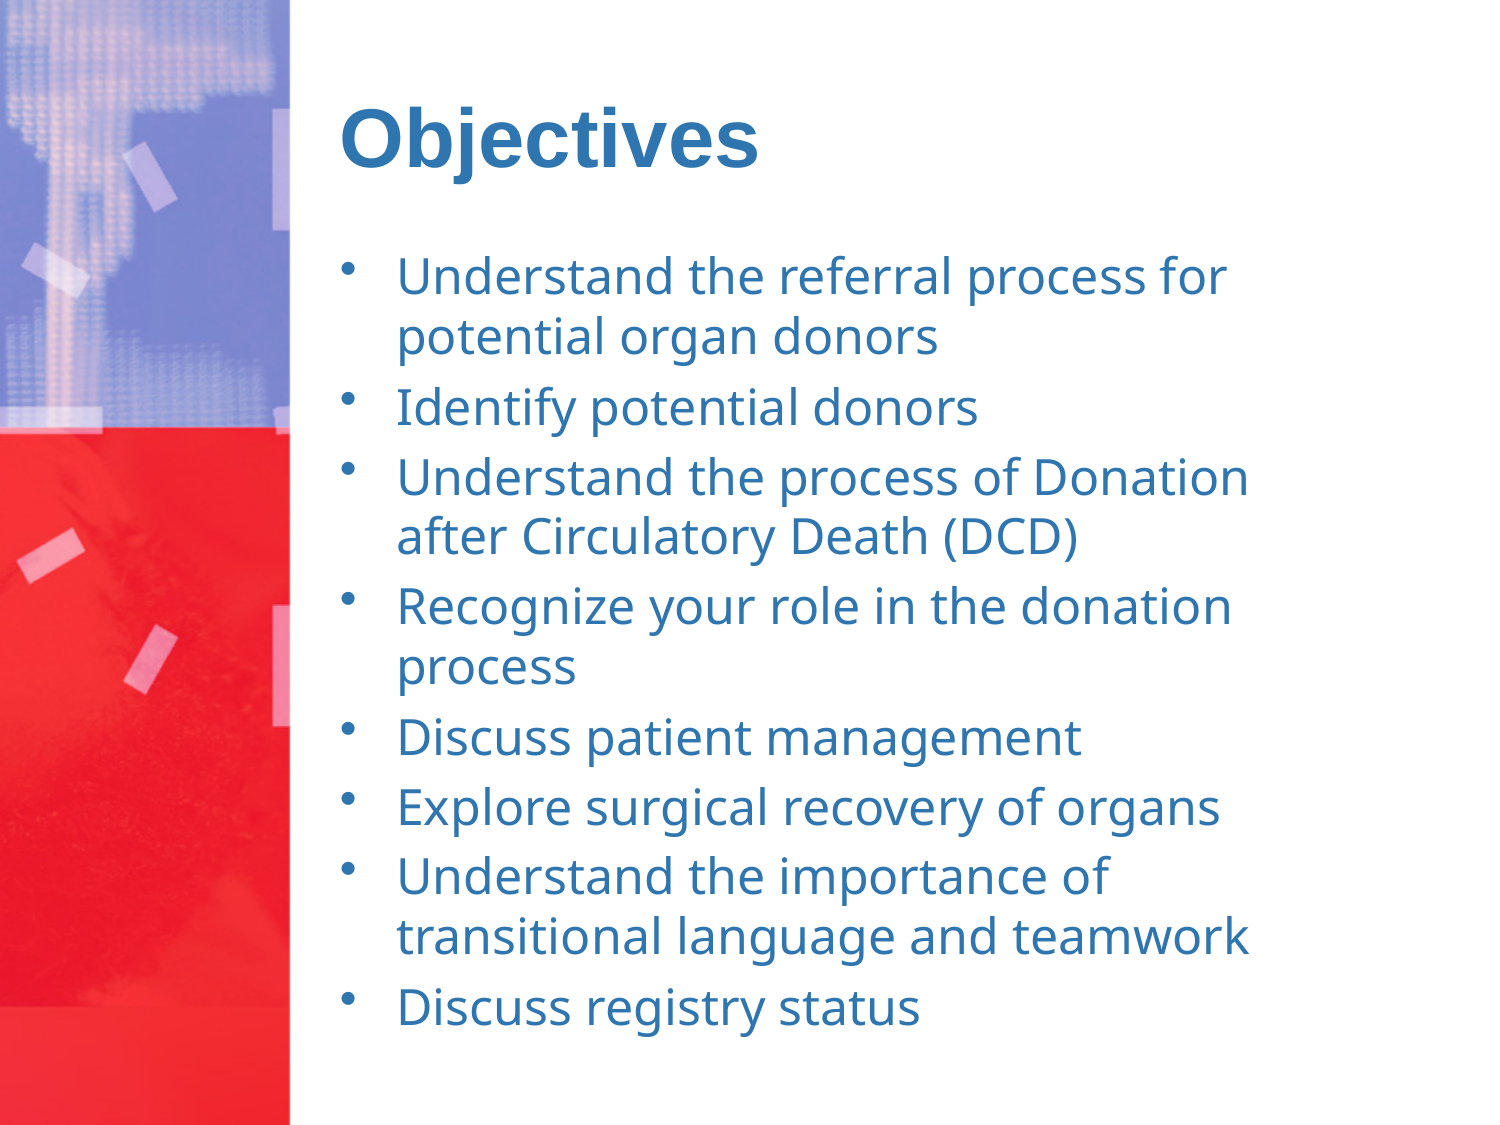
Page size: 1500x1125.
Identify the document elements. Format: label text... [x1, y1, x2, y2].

picture [0, 0, 1500, 1125]
list Understand the referral process for potential organ donors Identify potential donors Understand the process of Donation after Circulatory Death (DCD) Recognize your role in the donation process Discuss patient management Explore surgical recovery of organs Understand the importance of transitional language and teamwork Discuss registry status [324, 237, 1388, 988]
title Objectives [324, 74, 1463, 193]
